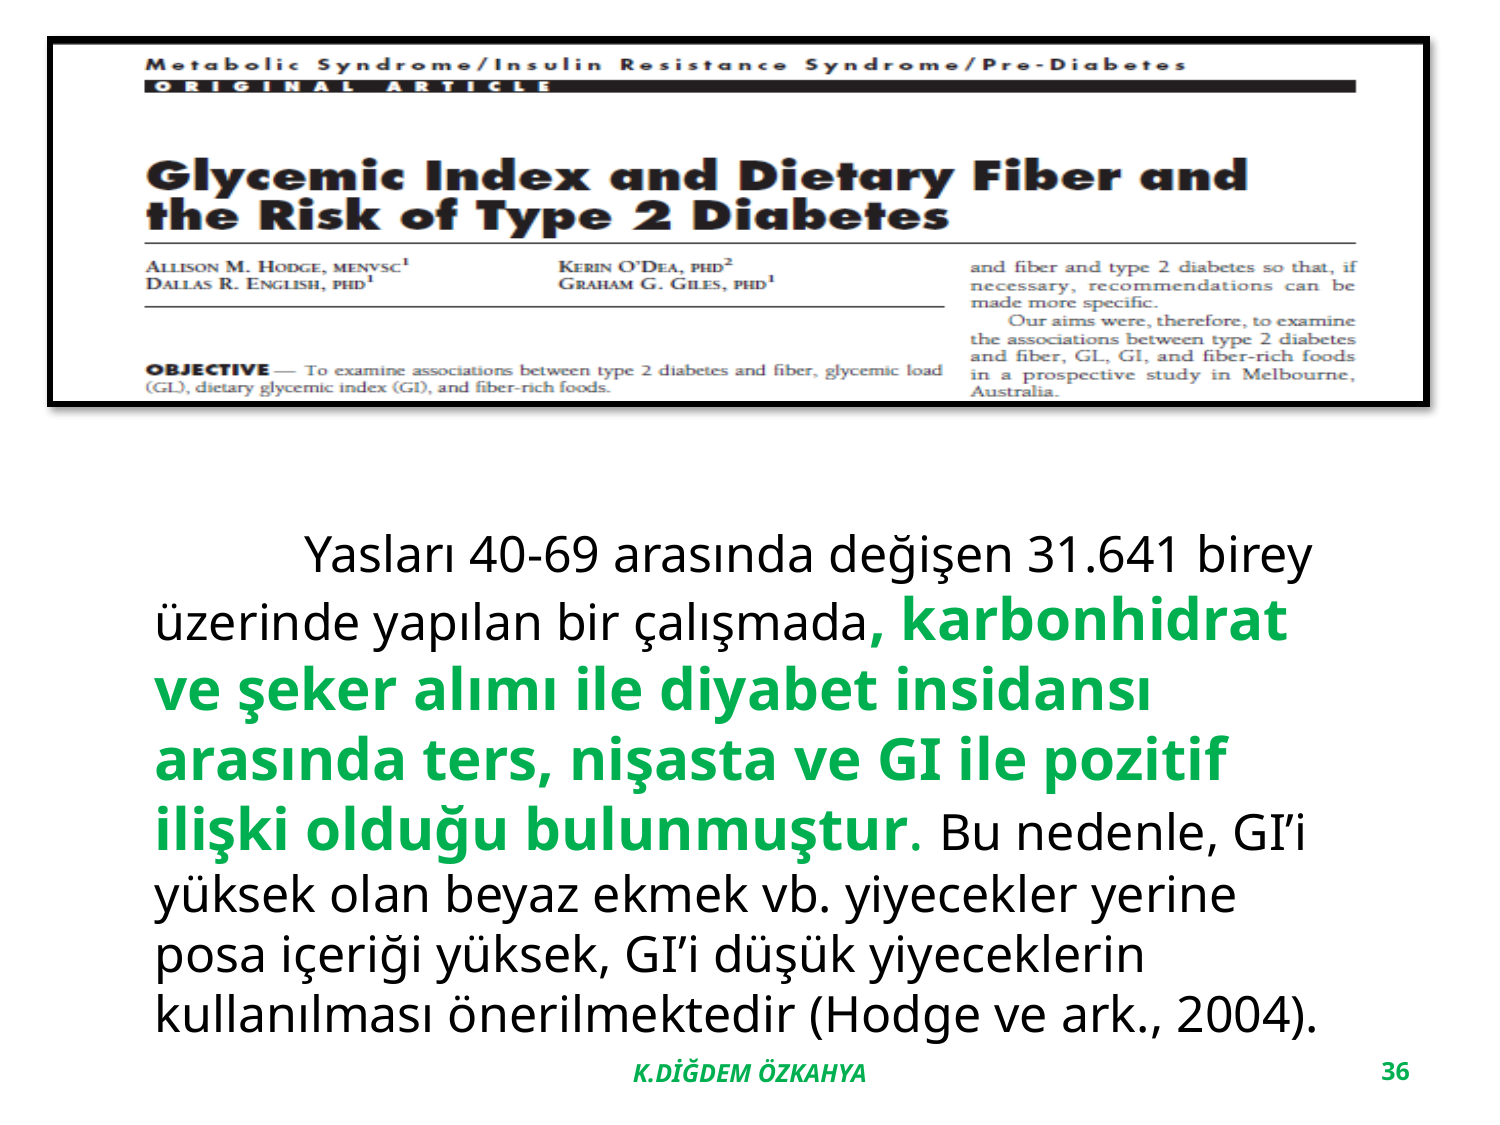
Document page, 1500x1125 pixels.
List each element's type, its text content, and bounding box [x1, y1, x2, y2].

text_box Yasları 40-69 arasında değişen 31.641 birey üzerinde yapılan bir çalışmada, karbonhidrat ve şeker alımı ile diyabet insidansı arasında ters, nişasta ve GI ile pozitif ilişki olduğu bulunmuştur. Bu nedenle, GI’i yüksek olan beyaz ekmek vb. yiyecekler yerine posa içeriği yüksek, GI’i düşük yiyeceklerin kullanılması önerilmektedir (Hodge ve ark., 2004). [64, 515, 1365, 1050]
slide_number 36 [1074, 1042, 1425, 1103]
footer K.DİĞDEM ÖZKAHYA [512, 1042, 988, 1103]
picture [52, 42, 1424, 401]
